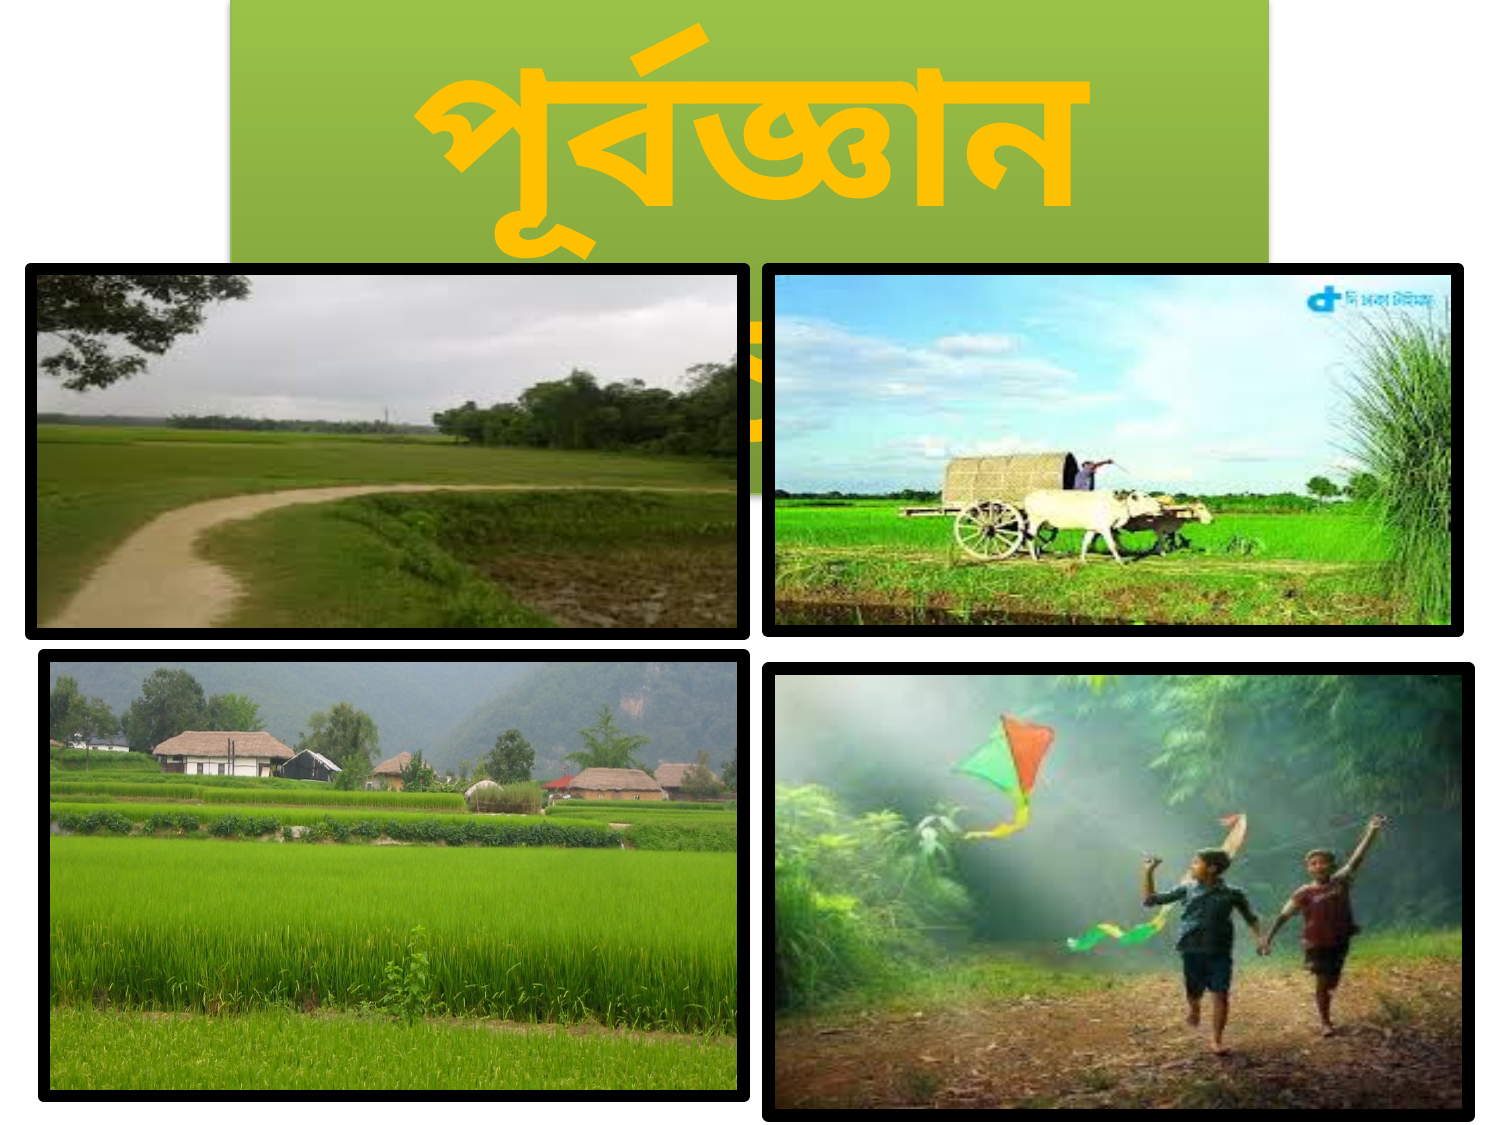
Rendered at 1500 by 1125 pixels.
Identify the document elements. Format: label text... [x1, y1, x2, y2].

picture [49, 661, 738, 1090]
picture [37, 274, 738, 628]
text_box পূর্বজ্ঞান যাচাই [230, 0, 1269, 495]
picture [774, 674, 1463, 1110]
picture [774, 274, 1452, 626]
